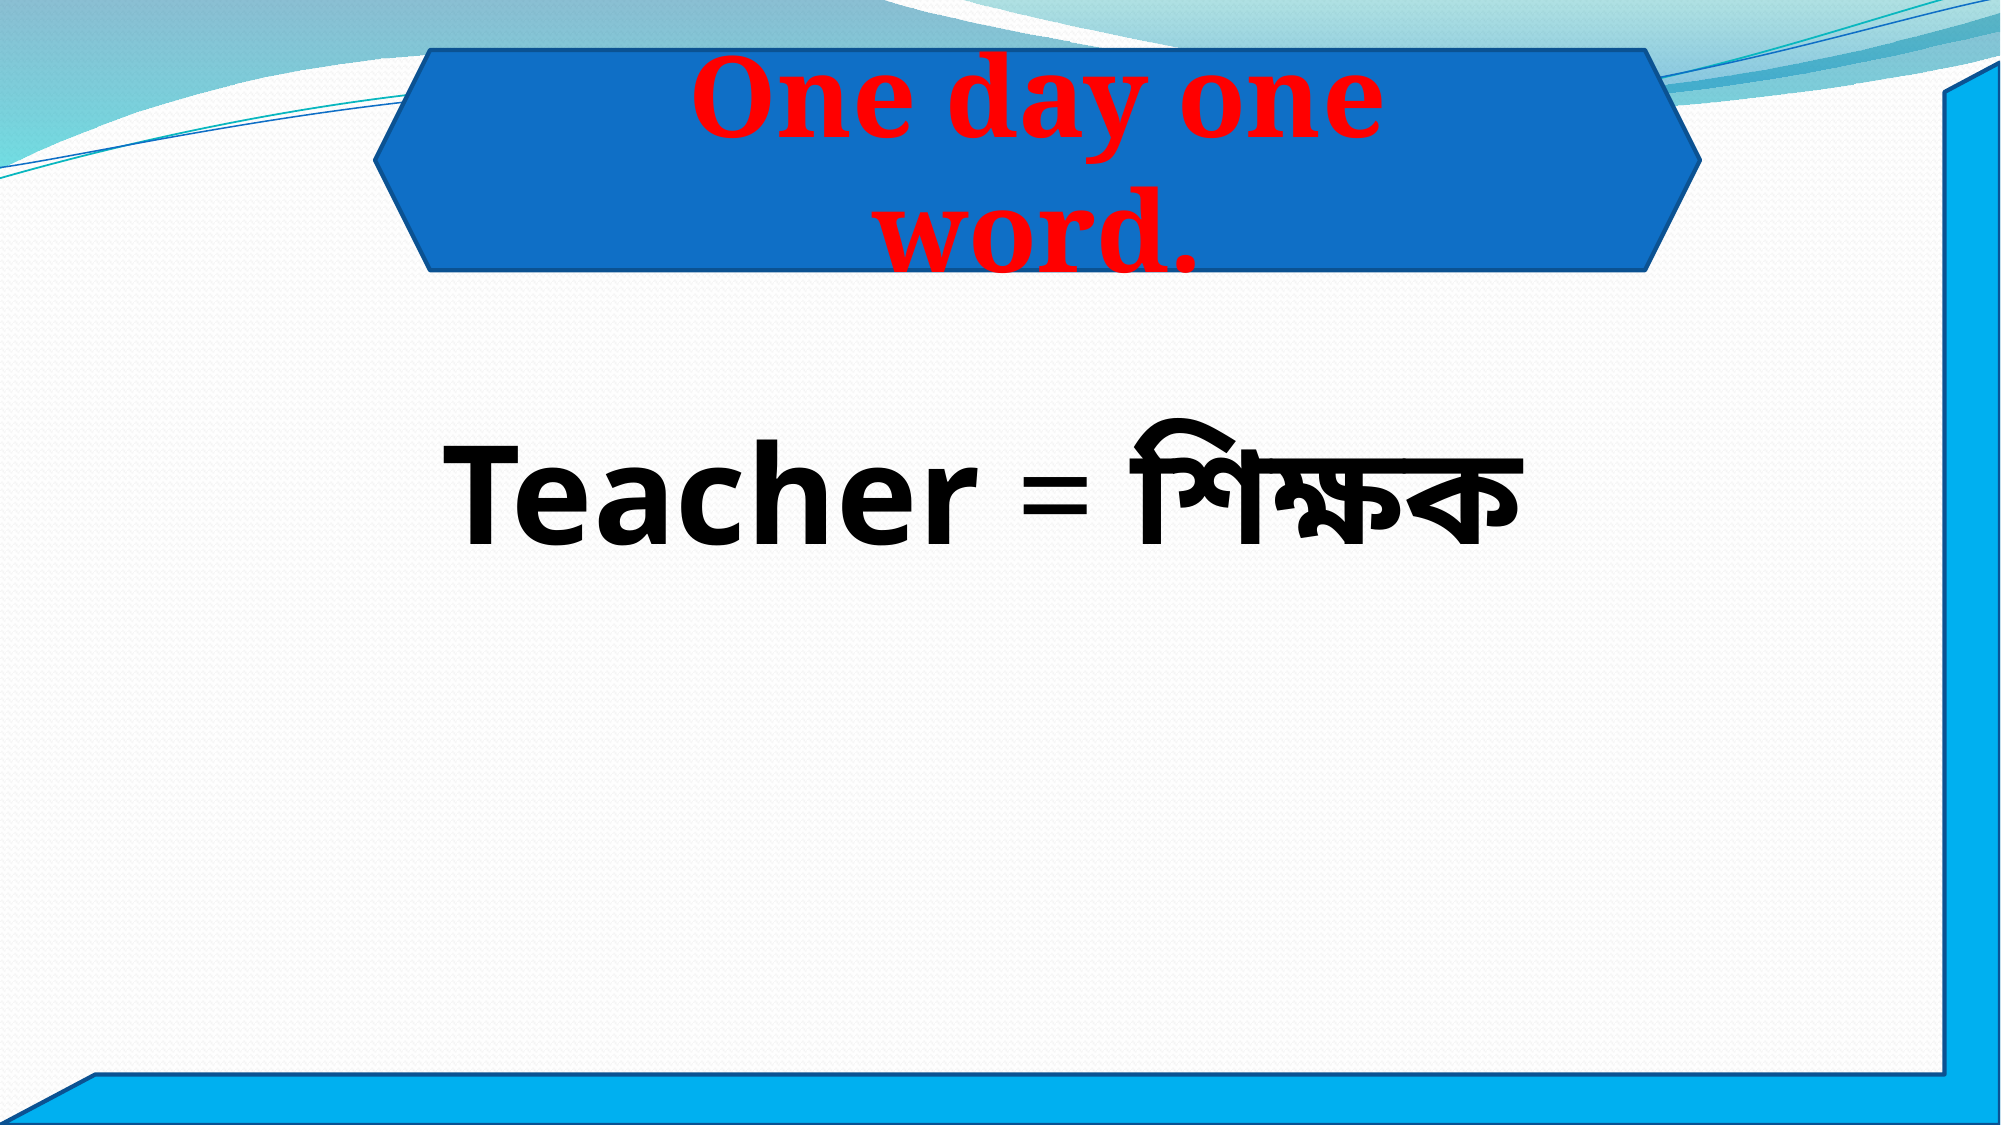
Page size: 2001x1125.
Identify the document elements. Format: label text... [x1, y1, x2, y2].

text_box Teacher = শিক্ষক [249, 399, 1750, 580]
text_box One day one word. [373, 47, 1702, 273]
